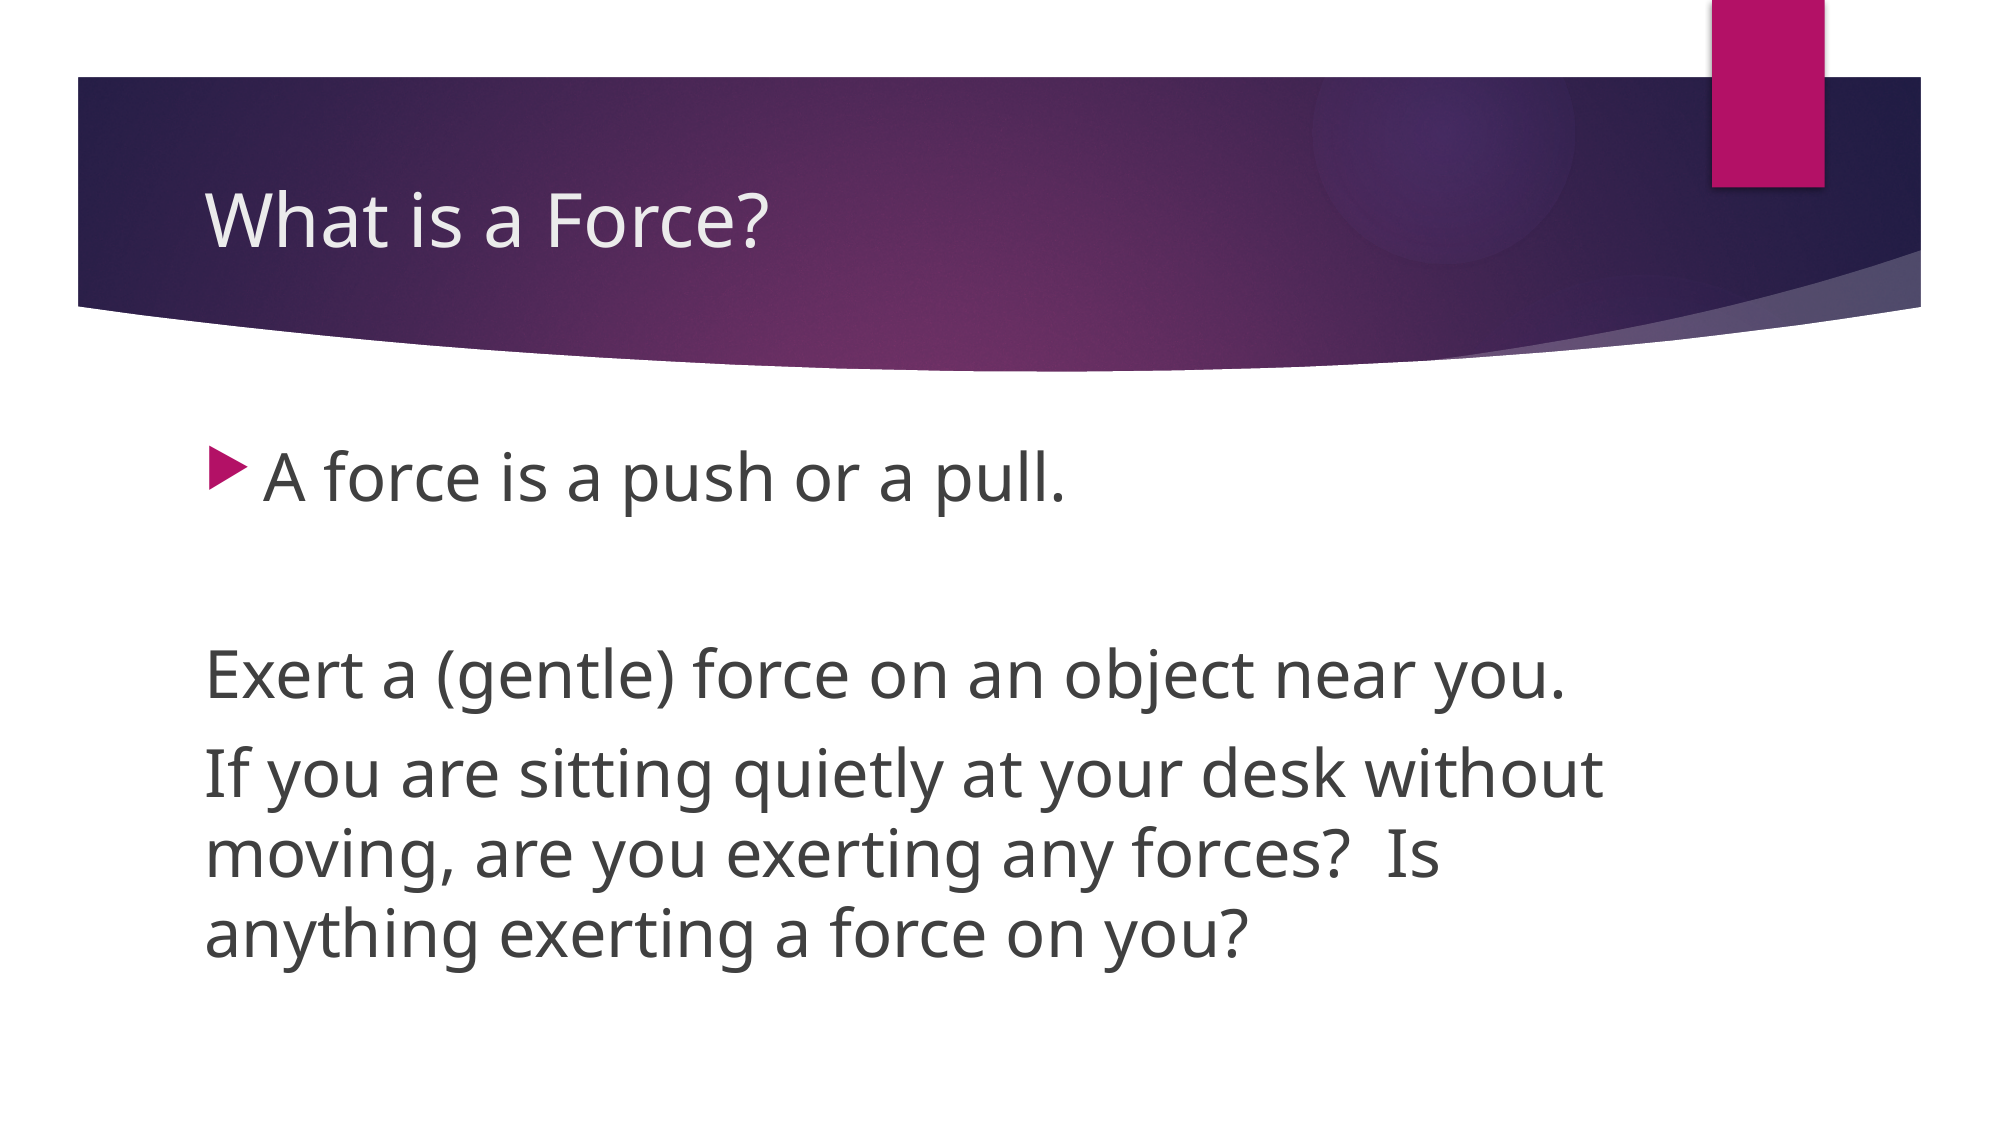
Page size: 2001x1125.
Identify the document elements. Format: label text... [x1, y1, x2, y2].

list A force is a push or a pull. Exert a (gentle) force on an object near you. If you are sitting quietly at your desk without moving, are you exerting any forces? Is anything exerting a force on you? [189, 427, 1638, 988]
title What is a Force? [189, 159, 1627, 276]
